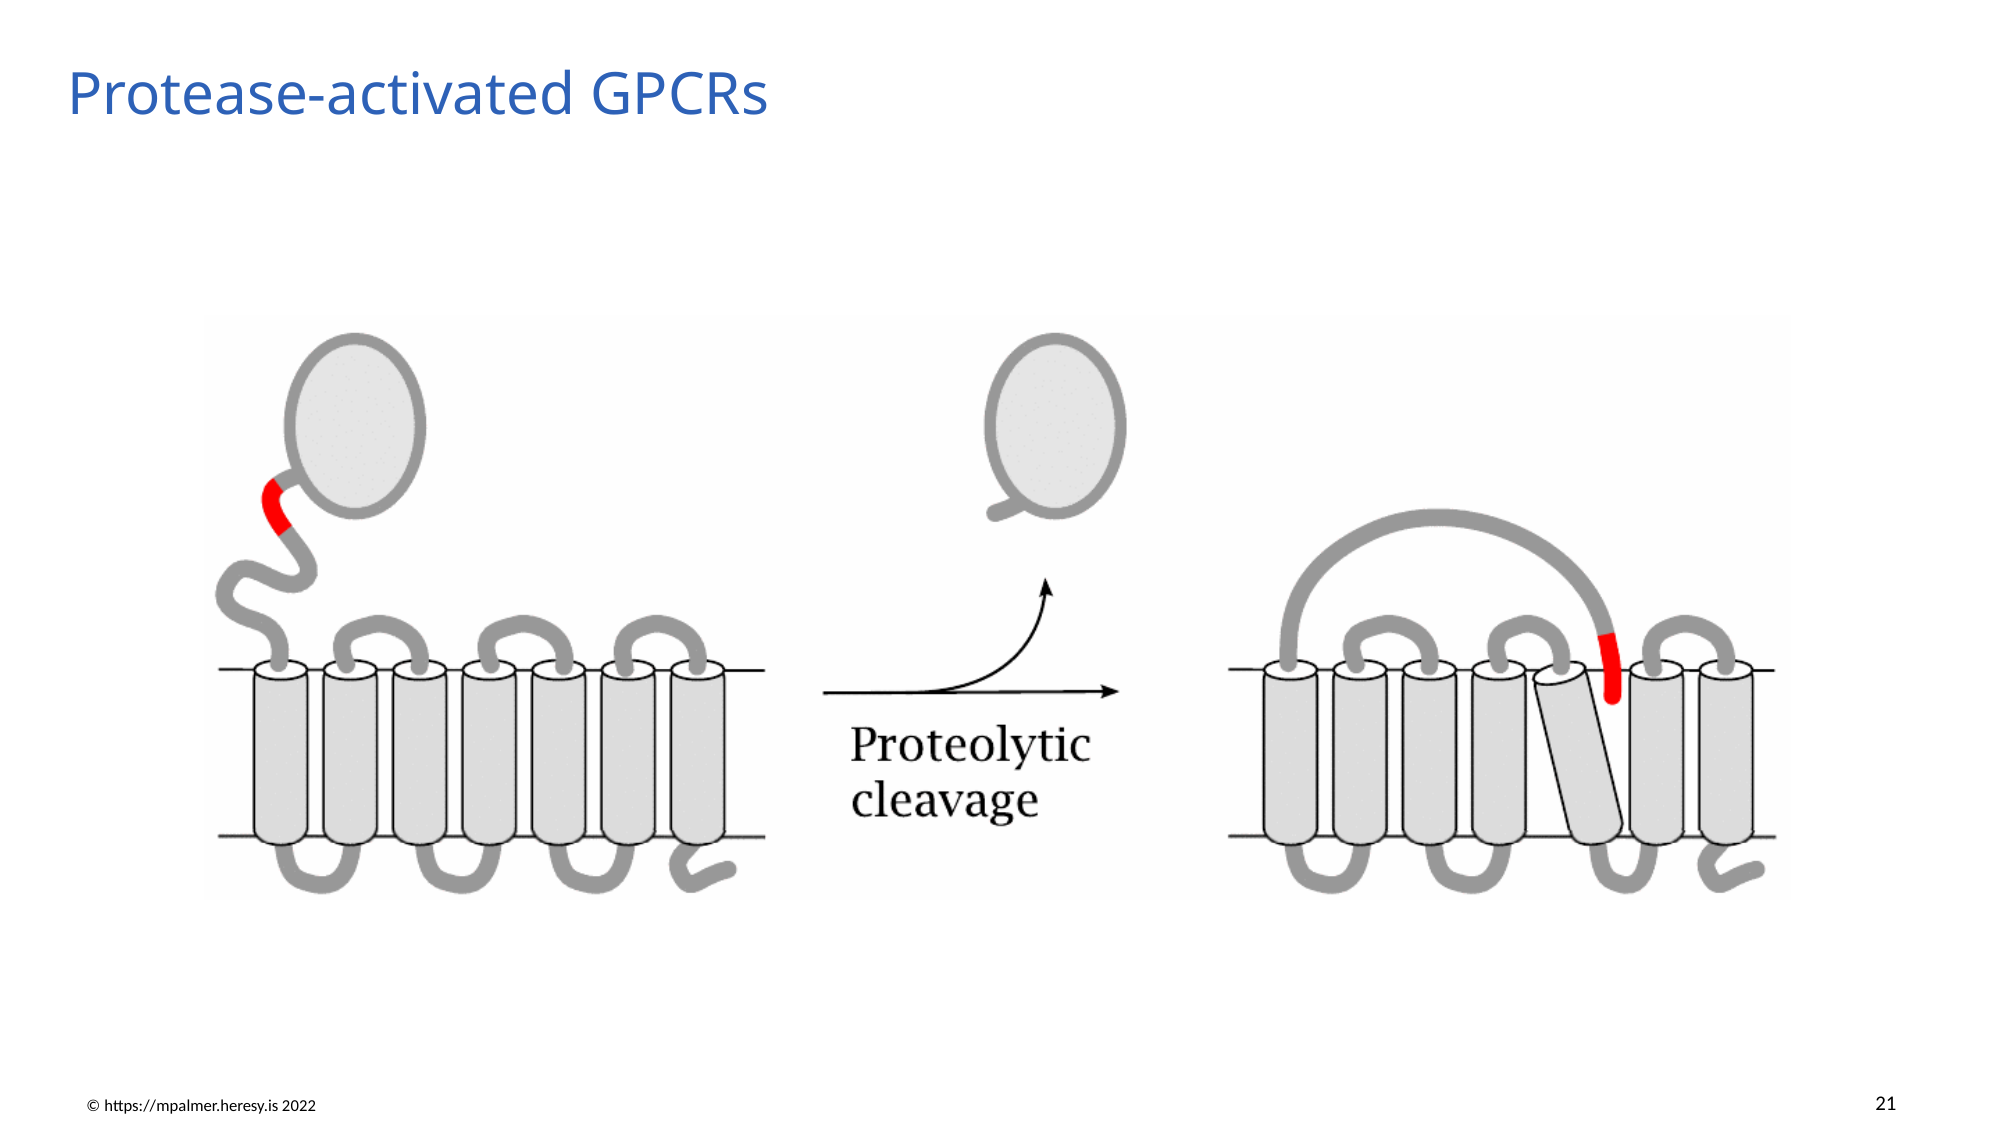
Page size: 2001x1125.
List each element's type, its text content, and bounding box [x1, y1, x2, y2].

picture [204, 315, 1791, 900]
title Protease-activated GPCRs [52, 36, 1957, 154]
